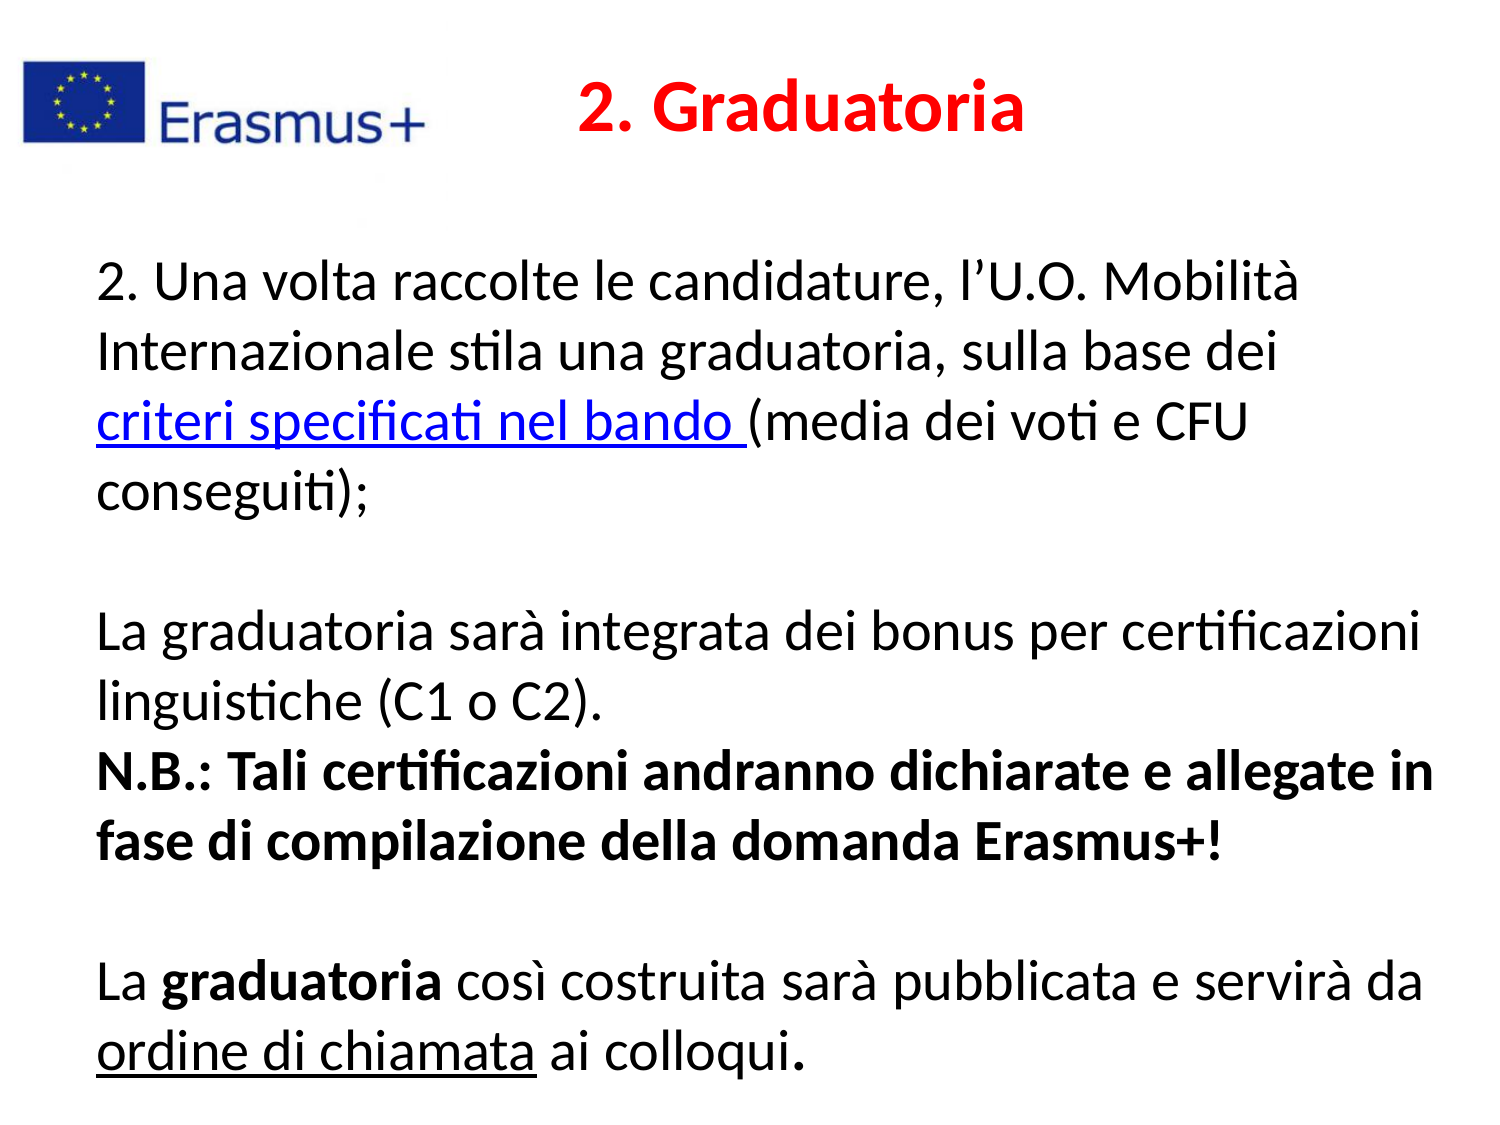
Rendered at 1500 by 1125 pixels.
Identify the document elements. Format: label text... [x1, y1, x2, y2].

picture [0, 0, 448, 237]
text_box 2. Una volta raccolte le candidature, l’U.O. Mobilità Internazionale stila una graduatoria, sulla base dei criteri specificati nel bando (media dei voti e CFU conseguiti); La graduatoria sarà integrata dei bonus per certificazioni linguistiche (C1 o C2). N.B.: Tali certificazioni andranno dichiarate e allegate in fase di compilazione della domanda Erasmus+! La graduatoria così costruita sarà pubblicata e servirà da ordine di chiamata ai colloqui. [81, 234, 1499, 1090]
text_box 2. Graduatoria [562, 48, 1042, 154]
